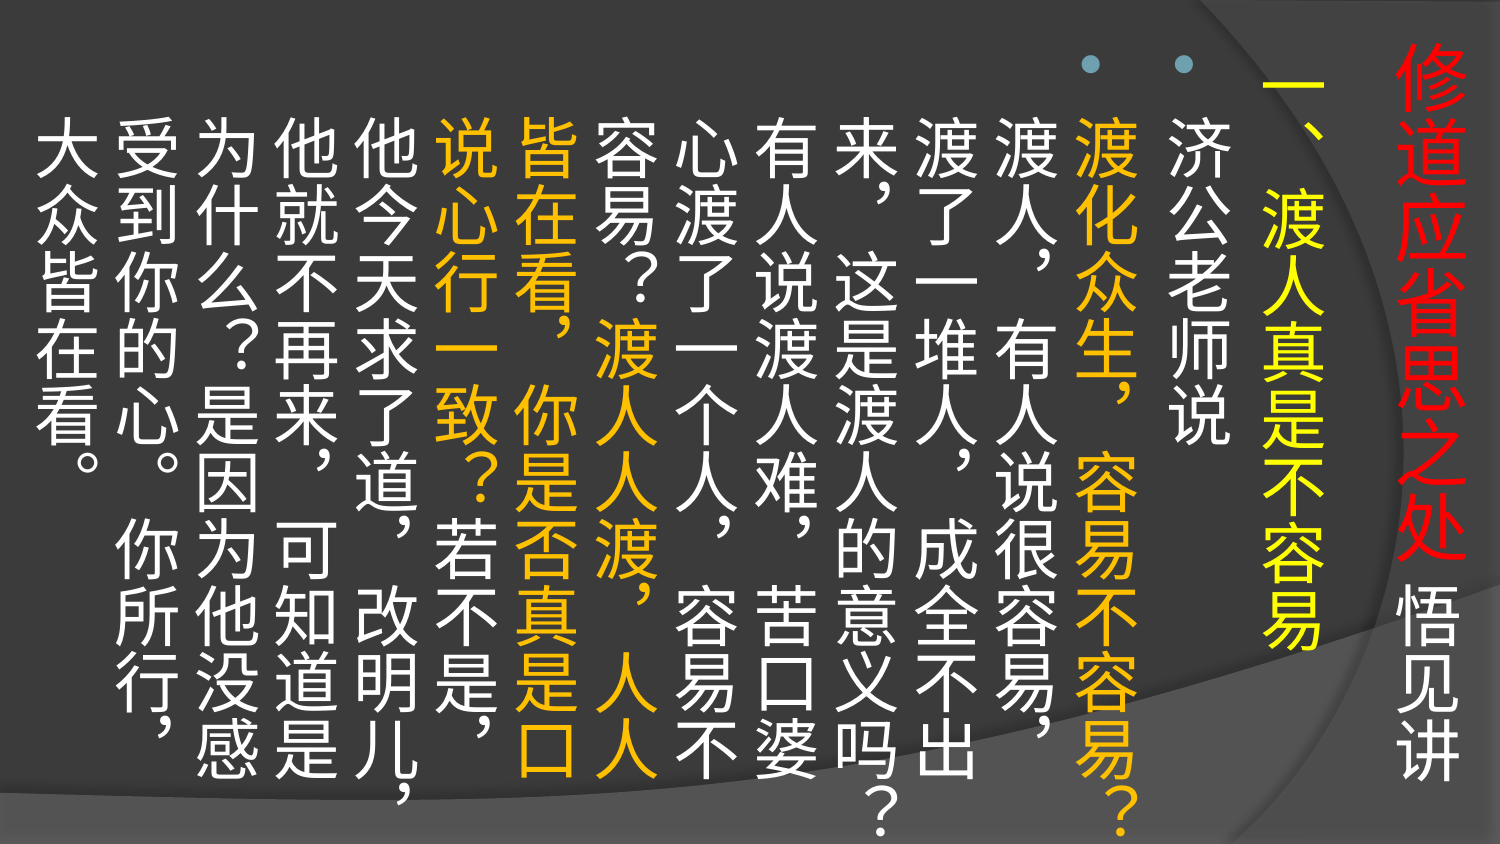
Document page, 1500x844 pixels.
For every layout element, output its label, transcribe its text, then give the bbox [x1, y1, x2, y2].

title 修道应省思之处 悟见讲 [1376, 20, 1483, 820]
list 一、渡人真是不容易 济公老师说 渡化众生，容易不容易？渡人，有人说很容易，渡了一堆人，成全不出来，这是渡人的意义吗？有人说渡人难，苦口婆心渡了一个人，容易不容易？渡人人渡，人人皆在看，你是否真是口说心行一致？若不是，他今天求了道，改明儿，他就不再来，可知道是为什么？是因为他没感受到你的心。你所行，大众皆在看。 [17, 31, 1357, 819]
